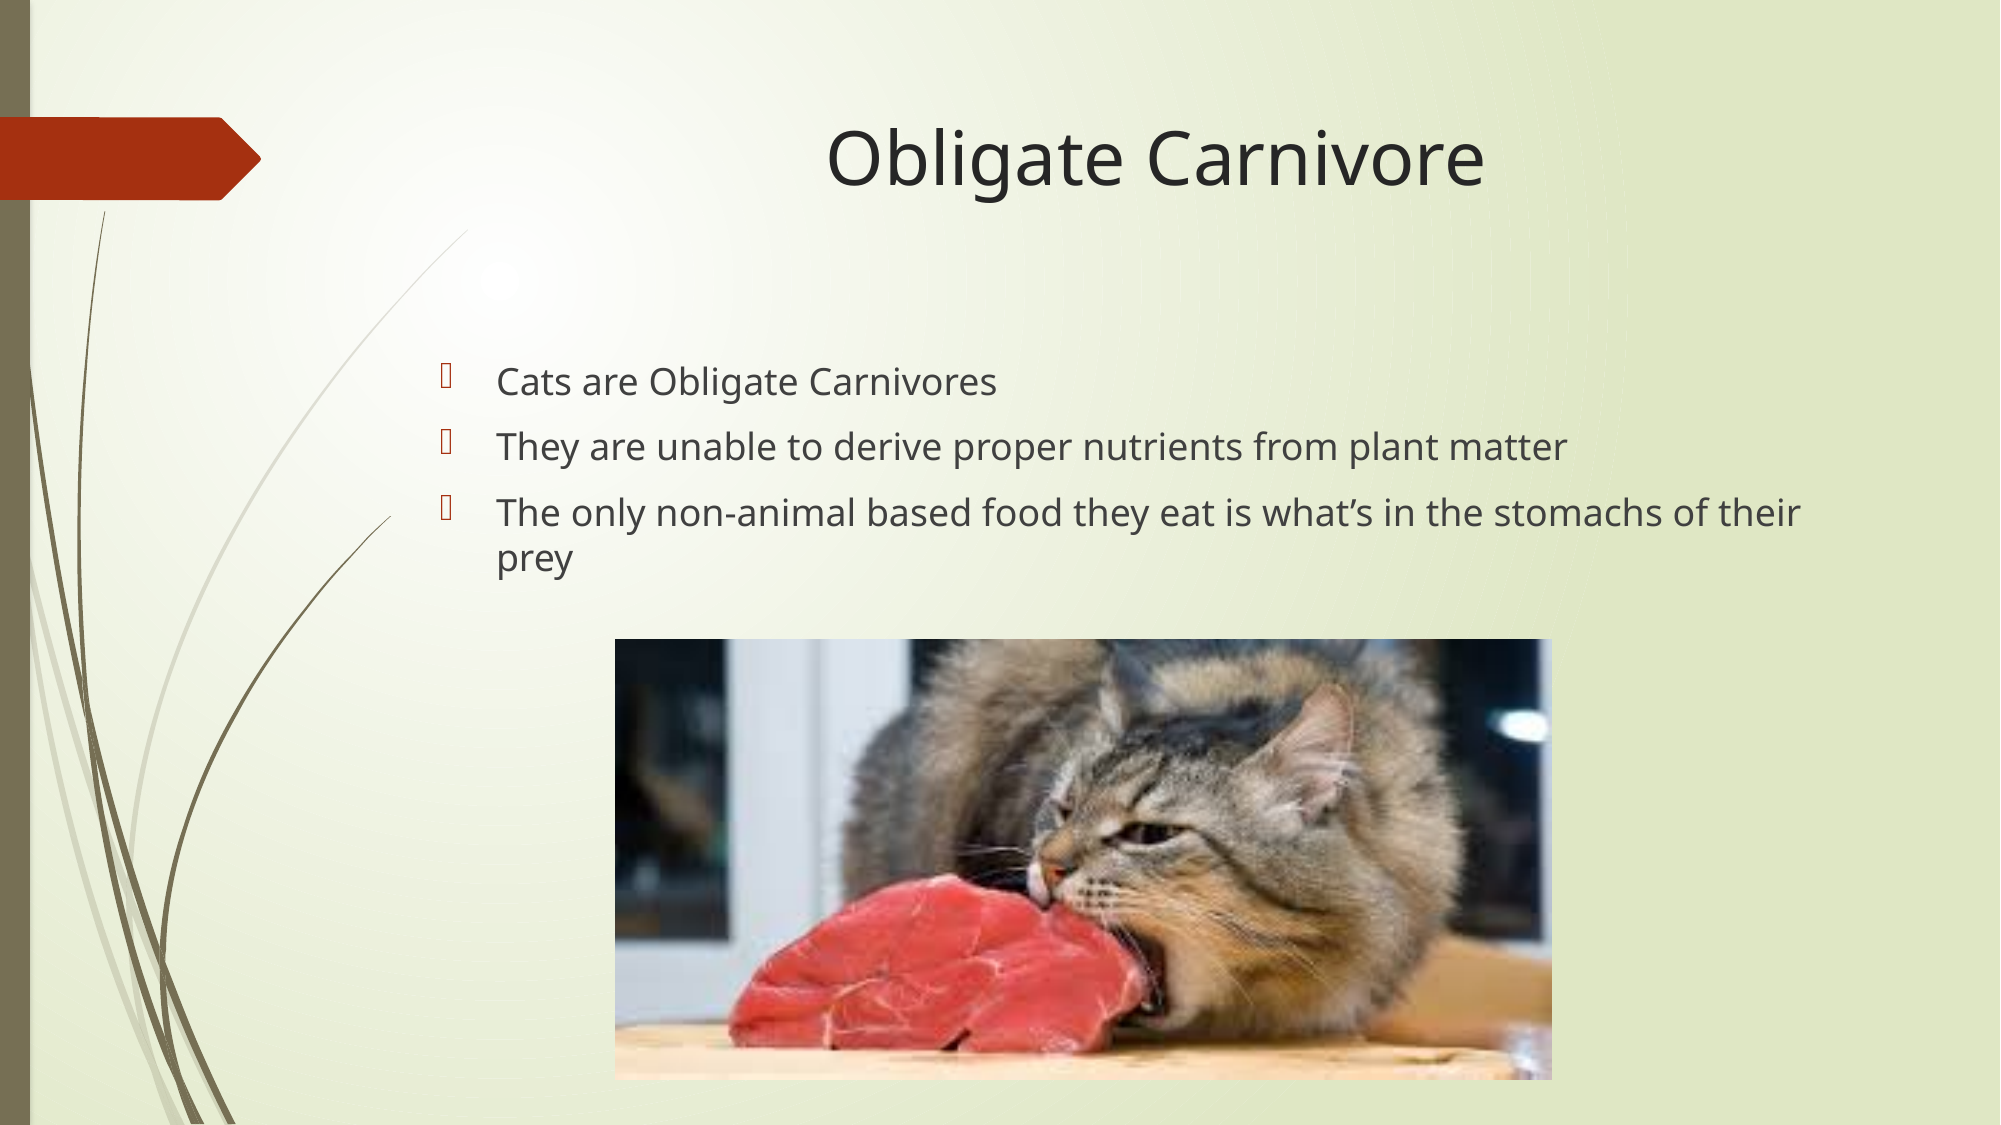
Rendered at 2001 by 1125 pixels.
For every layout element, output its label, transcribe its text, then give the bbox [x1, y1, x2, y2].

picture [614, 638, 1552, 1081]
list Cats are Obligate Carnivores They are unable to derive proper nutrients from plant matter The only non-animal based food they eat is what’s in the stomachs of their prey [424, 350, 1888, 970]
title Obligate Carnivore [425, 102, 1888, 313]
